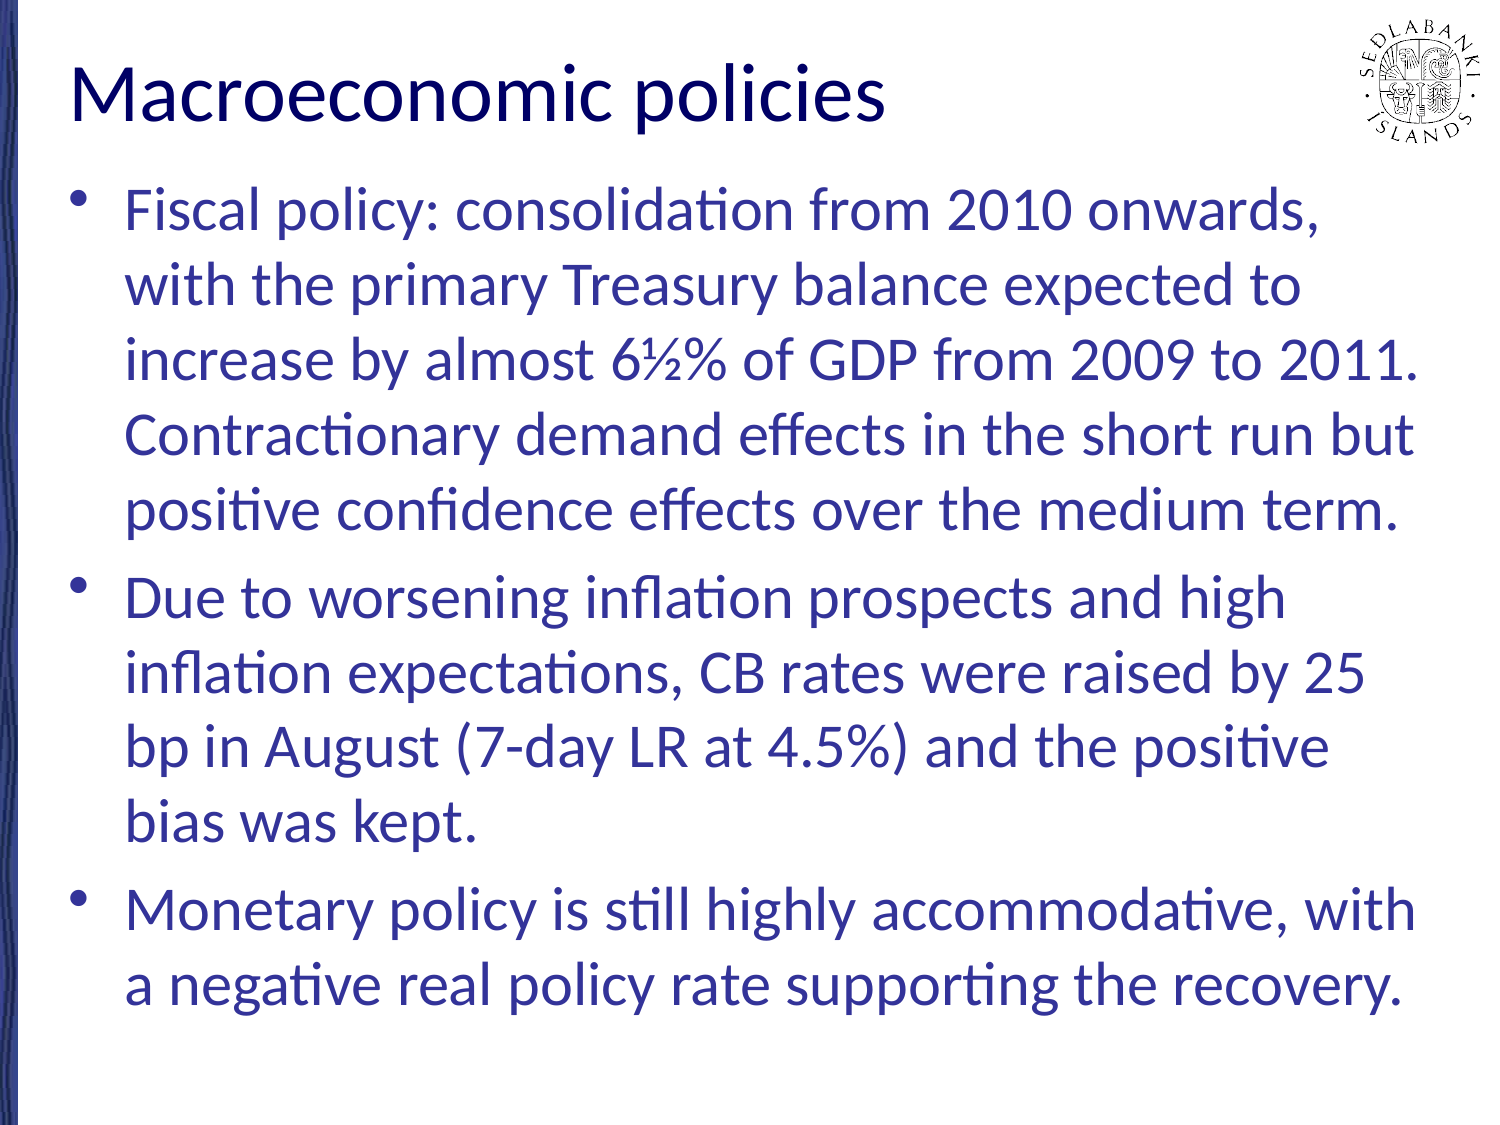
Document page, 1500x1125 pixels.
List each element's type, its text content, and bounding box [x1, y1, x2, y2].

list Fiscal policy: consolidation from 2010 onwards, with the primary Treasury balance expected to increase by almost 6½% of GDP from 2009 to 2011. Contractionary demand effects in the short run but positive confidence effects over the medium term. Due to worsening inflation prospects and high inflation expectations, CB rates were raised by 25 bp in August (7-day LR at 4.5%) and the positive bias was kept. Monetary policy is still highly accommodative, with a negative real policy rate supporting the recovery. [52, 160, 1460, 1107]
title Macroeconomic policies [52, 30, 1353, 160]
picture [0, 0, 18, 1125]
picture [1357, 18, 1482, 149]
